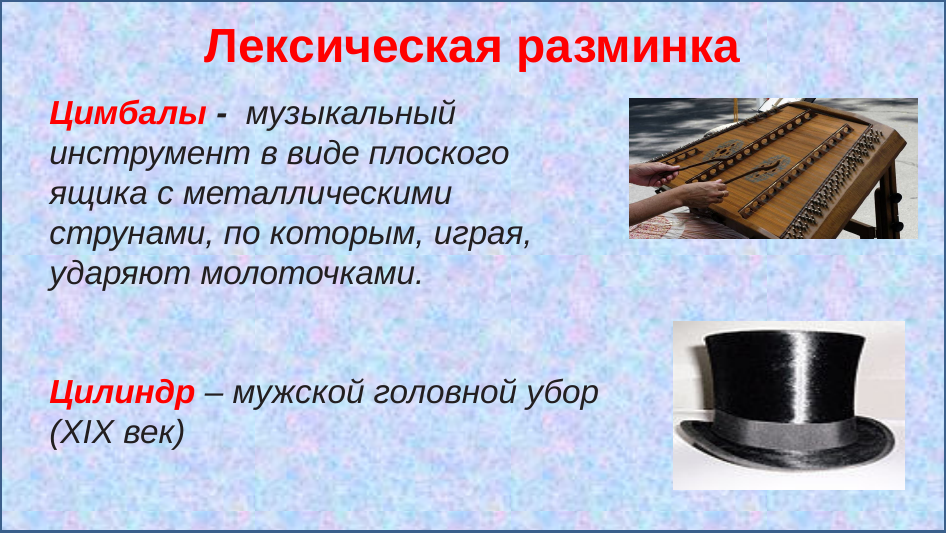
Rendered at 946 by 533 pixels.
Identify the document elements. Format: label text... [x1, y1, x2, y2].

picture [673, 321, 906, 490]
picture [629, 98, 918, 239]
text_box [0, 0, 946, 533]
list Цимбалы - музыкальный инструмент в виде плоского ящика с металлическими струнами, по которым, играя, ударяют молоточками. Цилиндр – мужской головной убор (XIX век) [40, 87, 615, 462]
title Лексическая разминка [47, 14, 899, 43]
